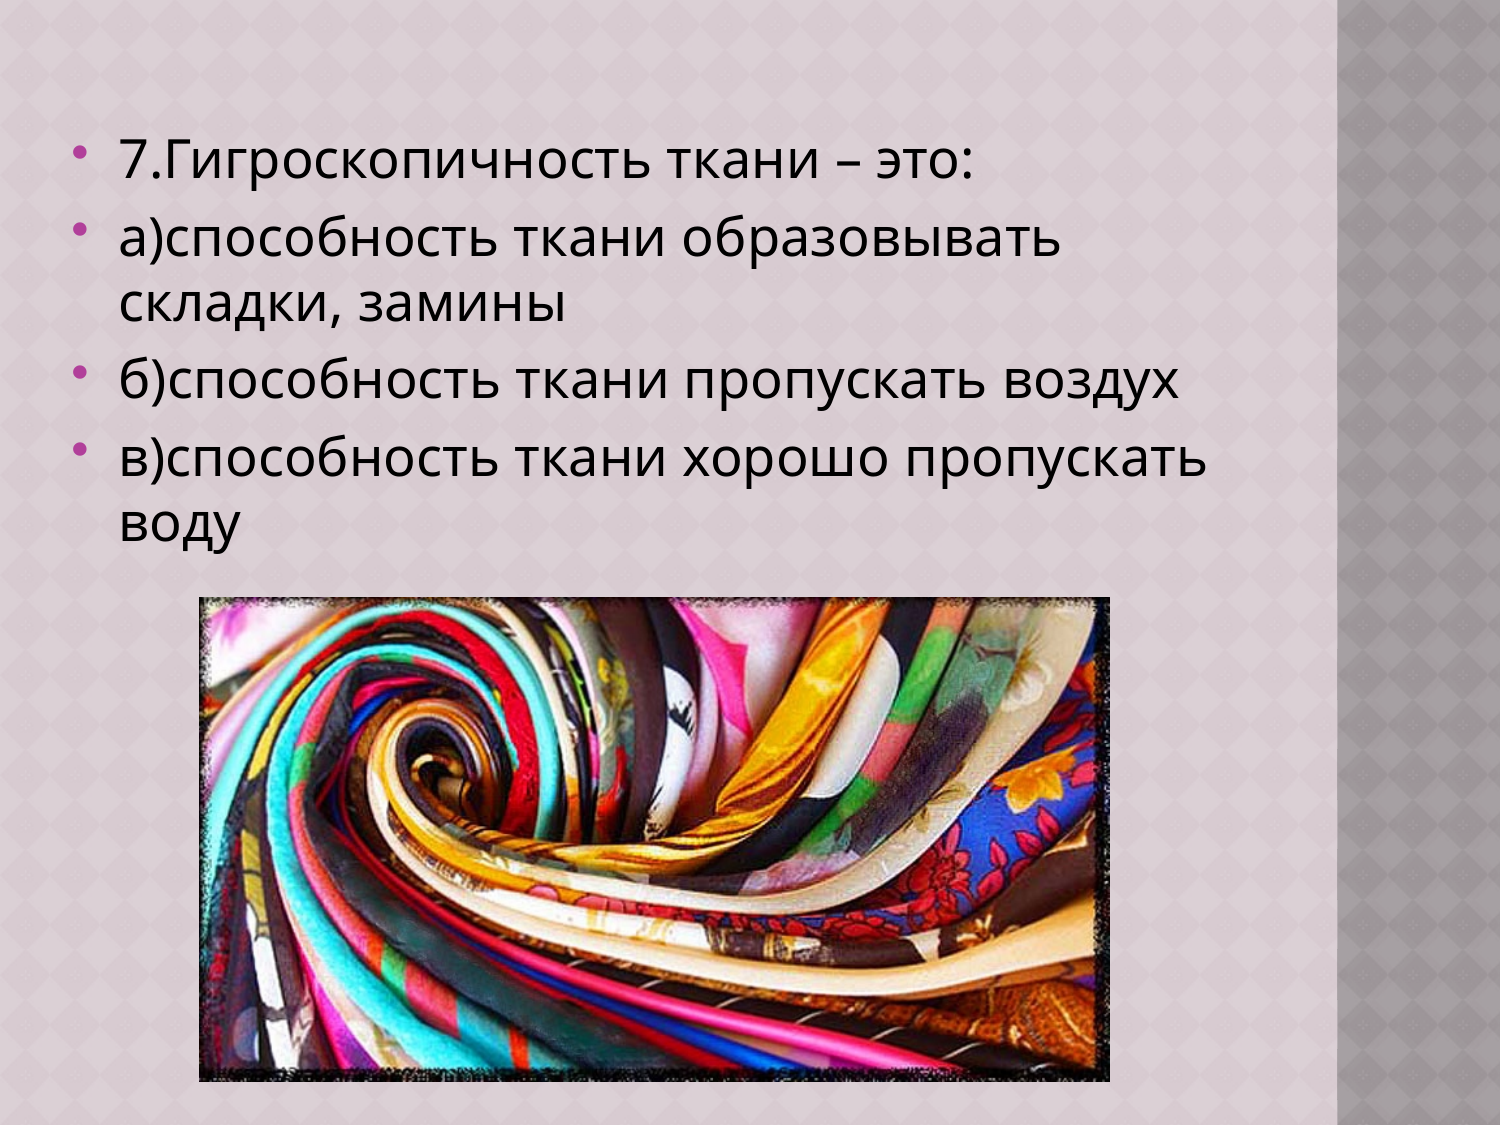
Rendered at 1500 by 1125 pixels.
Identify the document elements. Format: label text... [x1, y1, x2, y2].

list 7.Гигроскопичность ткани – это: а)способность ткани образовывать складки, замины б)способность ткани пропускать воздух в)способность ткани хорошо пропускать воду [58, 117, 1247, 913]
picture [198, 597, 1110, 1082]
